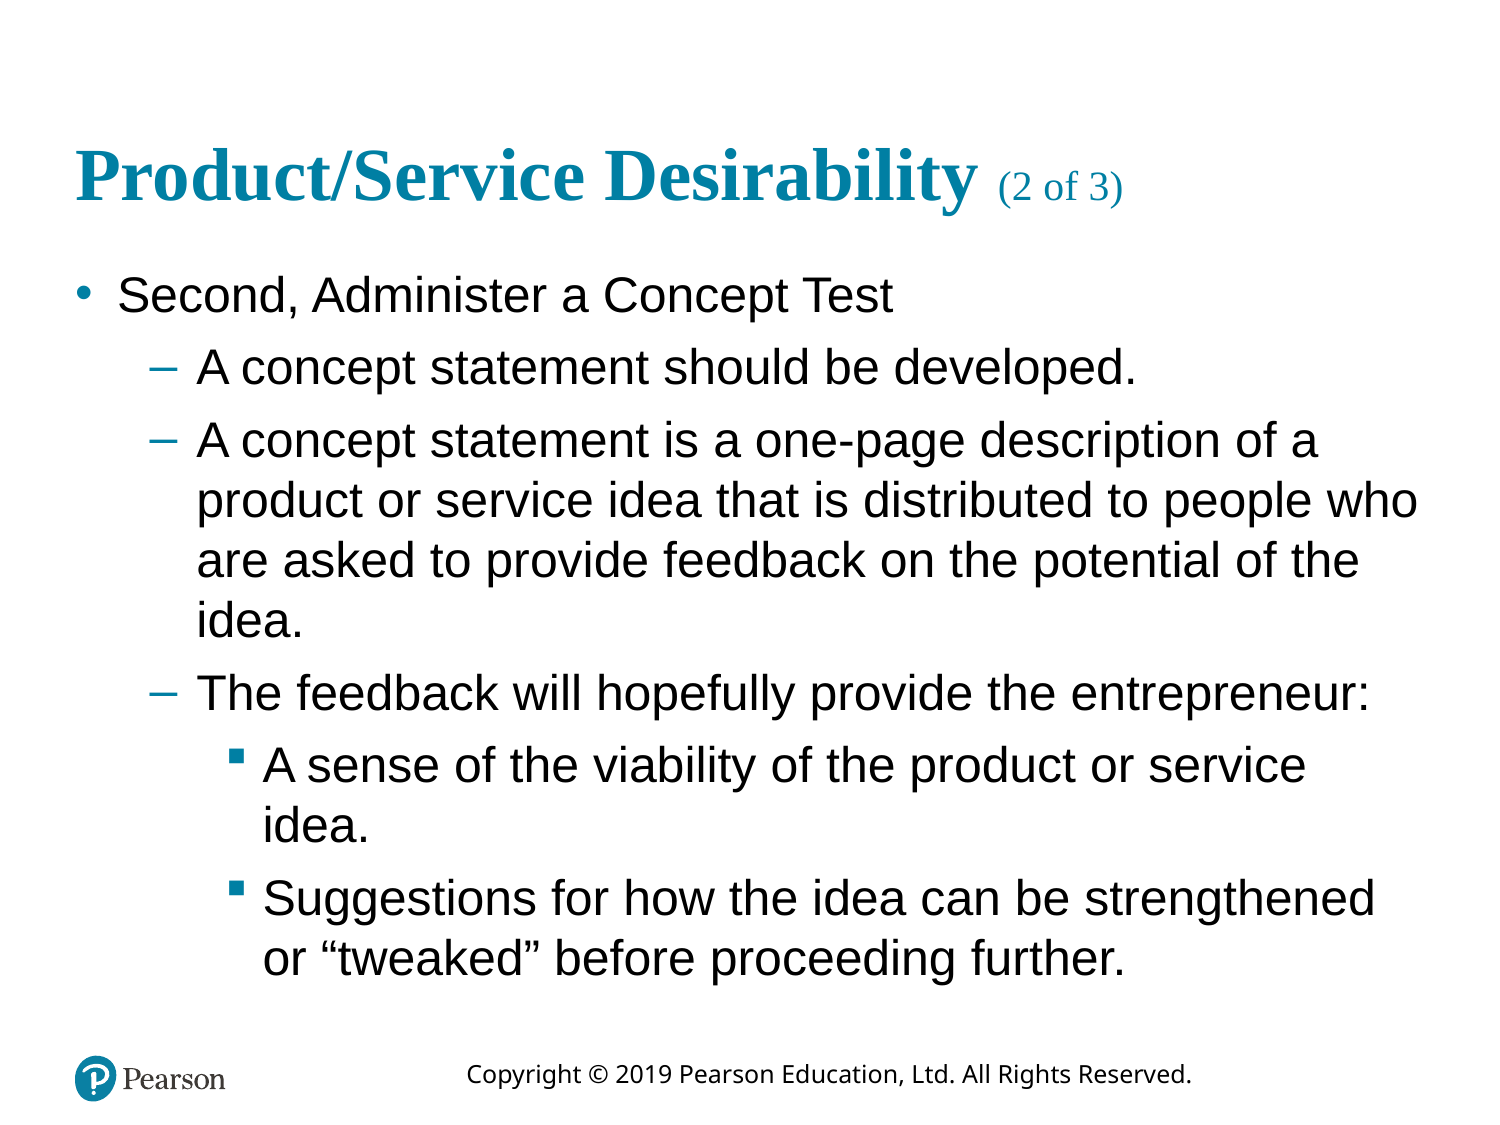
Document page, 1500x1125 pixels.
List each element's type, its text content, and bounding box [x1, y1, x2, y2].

title Product/Service Desirability (2 of 3) [75, 35, 1425, 216]
list Second, Administer a Concept Test A concept statement should be developed. A concept statement is a one-page description of a product or service idea that is distributed to people who are asked to provide feedback on the potential of the idea. The feedback will hopefully provide the entrepreneur: A sense of the viability of the product or service idea. Suggestions for how the idea can be strengthened or “tweaked” before proceeding further. [75, 262, 1425, 950]
